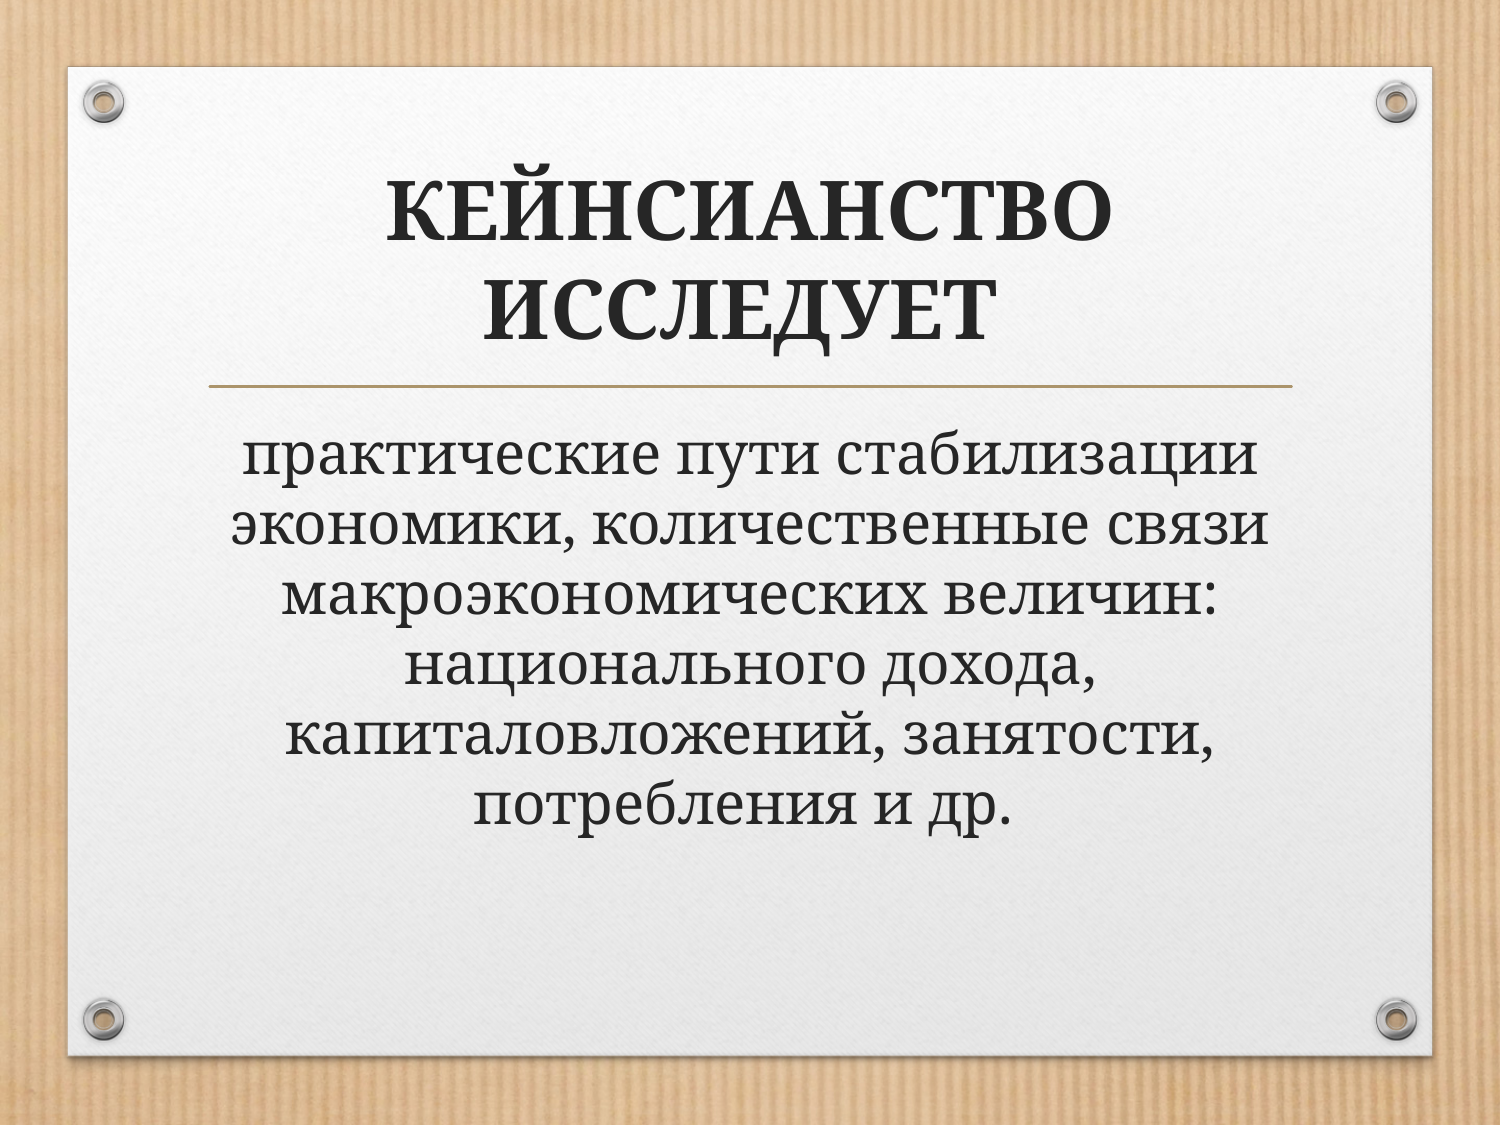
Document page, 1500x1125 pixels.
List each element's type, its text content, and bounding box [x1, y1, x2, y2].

picture [0, 0, 1500, 1125]
list практические пути стабилизации экономики, количественные связи макроэкономических величин: национального дохода, капиталовложений, занятости, потребления и др. [193, 408, 1309, 974]
title КЕЙНСИАНСТВО ИССЛЕДУЕТ [193, 150, 1309, 365]
